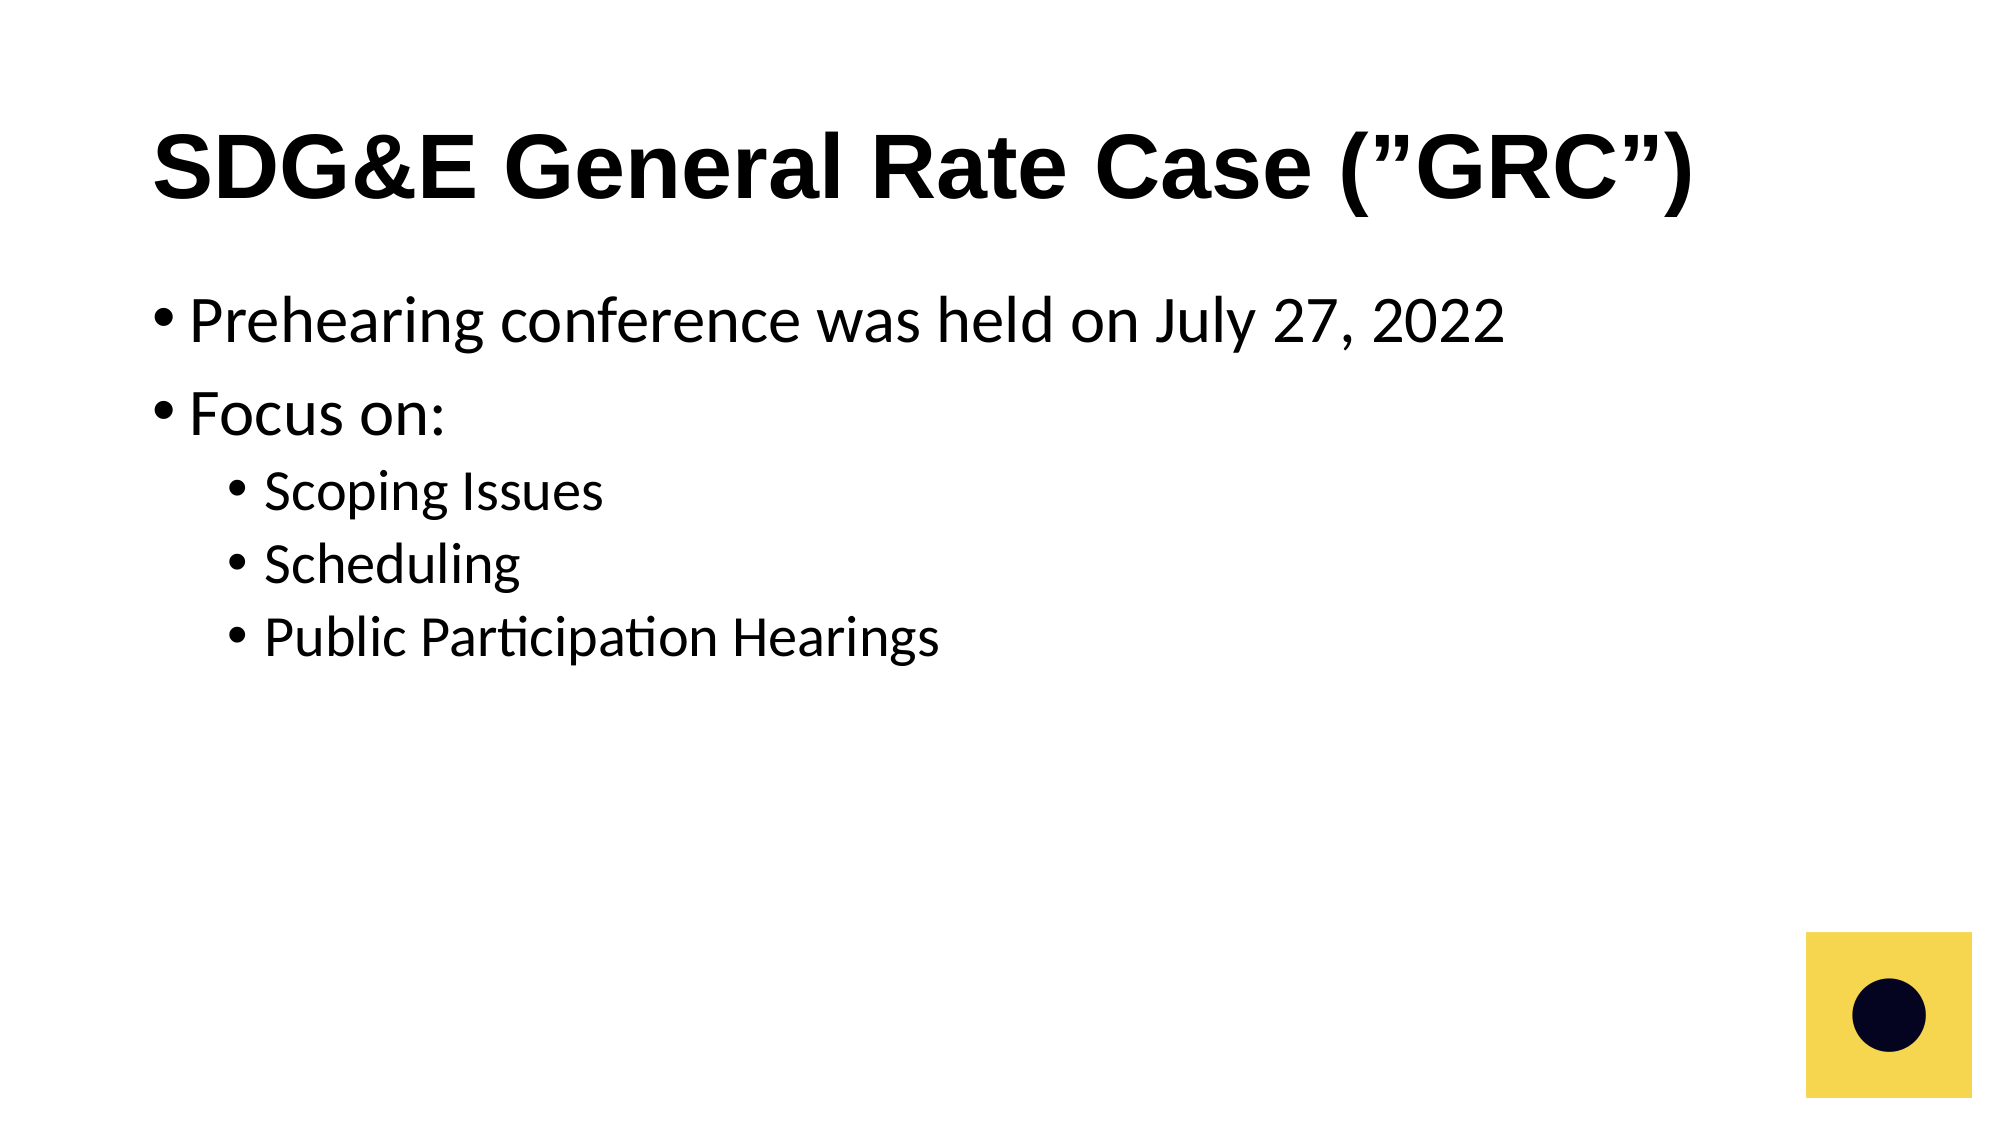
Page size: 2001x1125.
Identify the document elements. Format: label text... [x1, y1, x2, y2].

picture [1806, 932, 1972, 1099]
list Prehearing conference was held on July 27, 2022 Focus on: Scoping Issues Scheduling Public Participation Hearings [137, 277, 1807, 992]
title SDG&E General Rate Case (”GRC”) [137, 59, 1863, 278]
